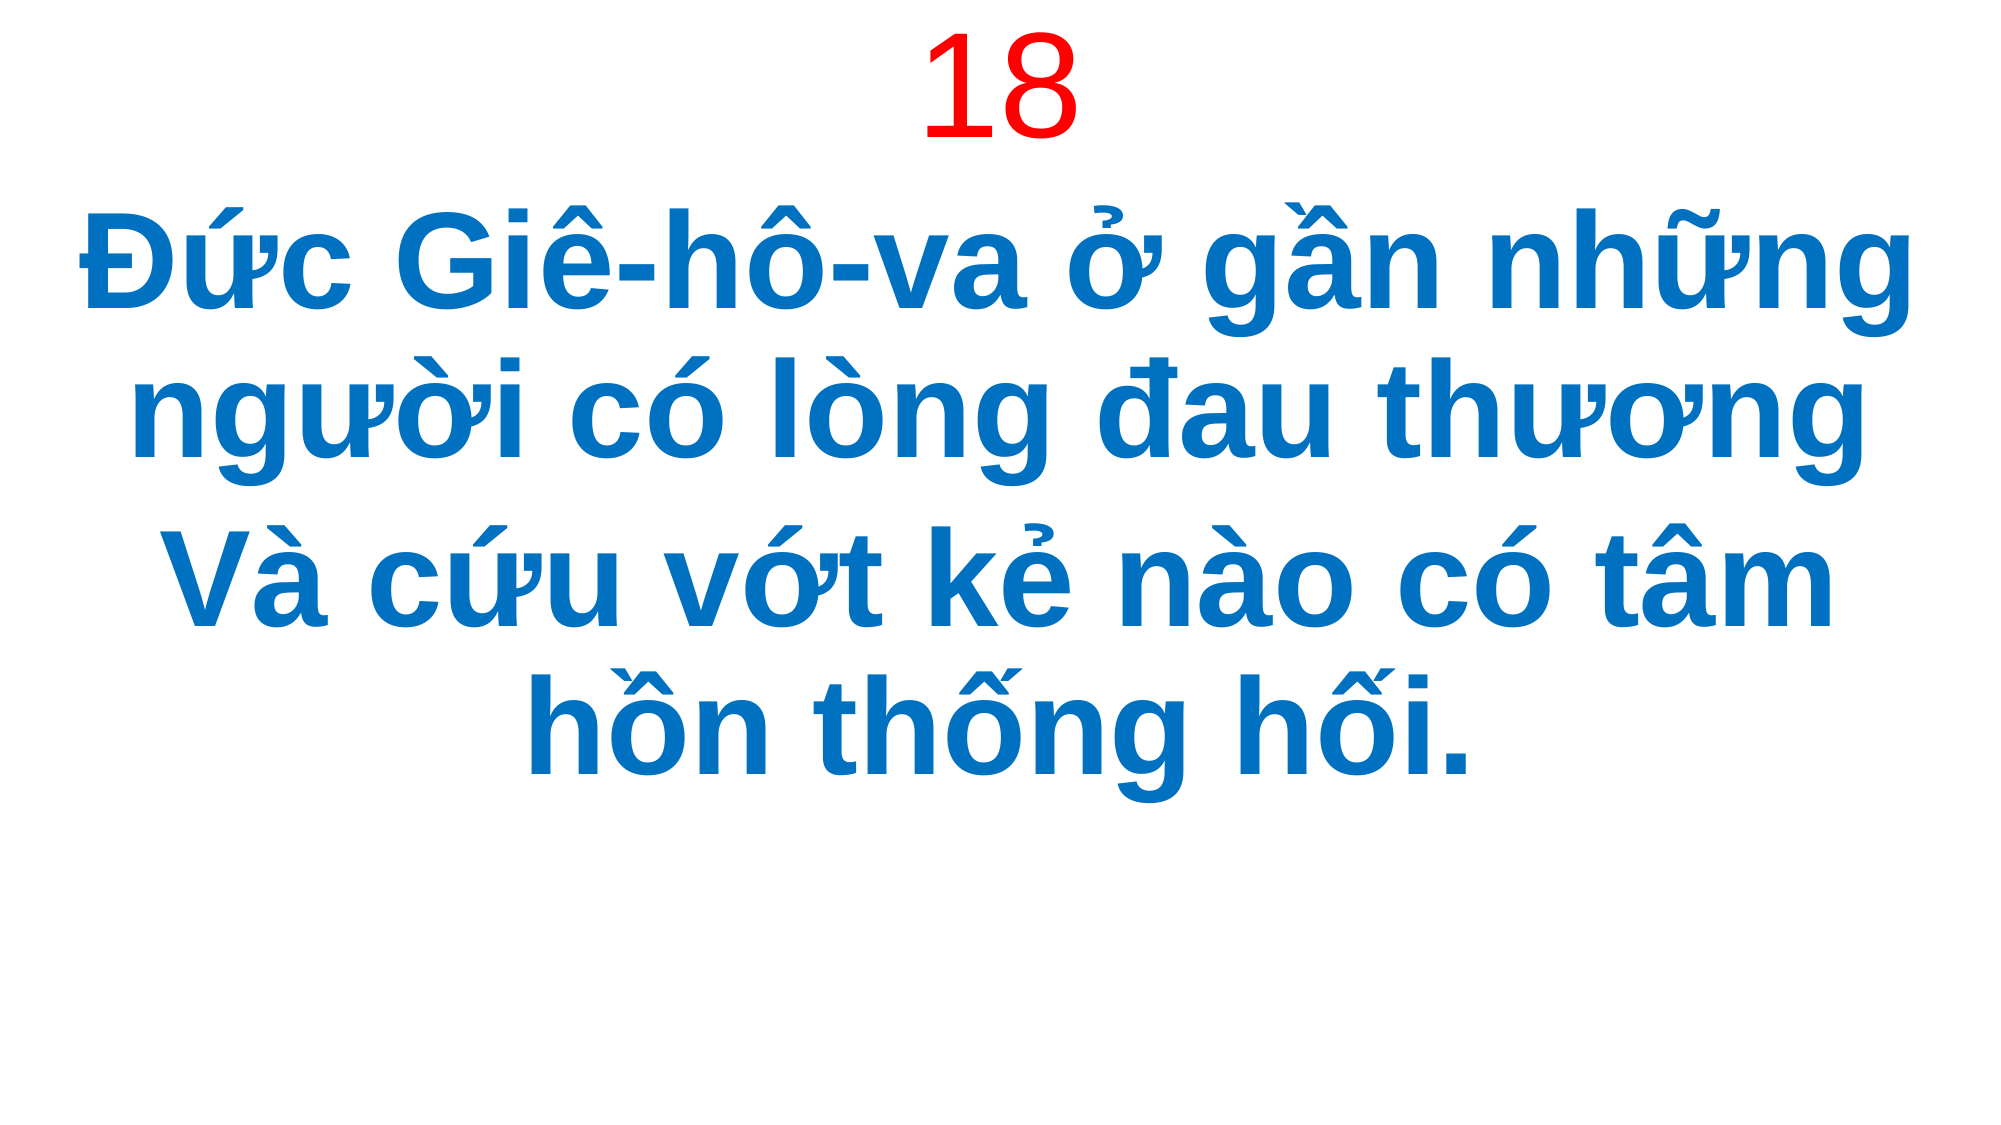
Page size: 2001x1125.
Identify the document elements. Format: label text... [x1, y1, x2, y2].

list 18 Đức Giê-hô-va ở gần những người có lòng đau thương Và cứu vớt kẻ nào có tâm hồn thống hối. [0, 0, 2000, 1125]
